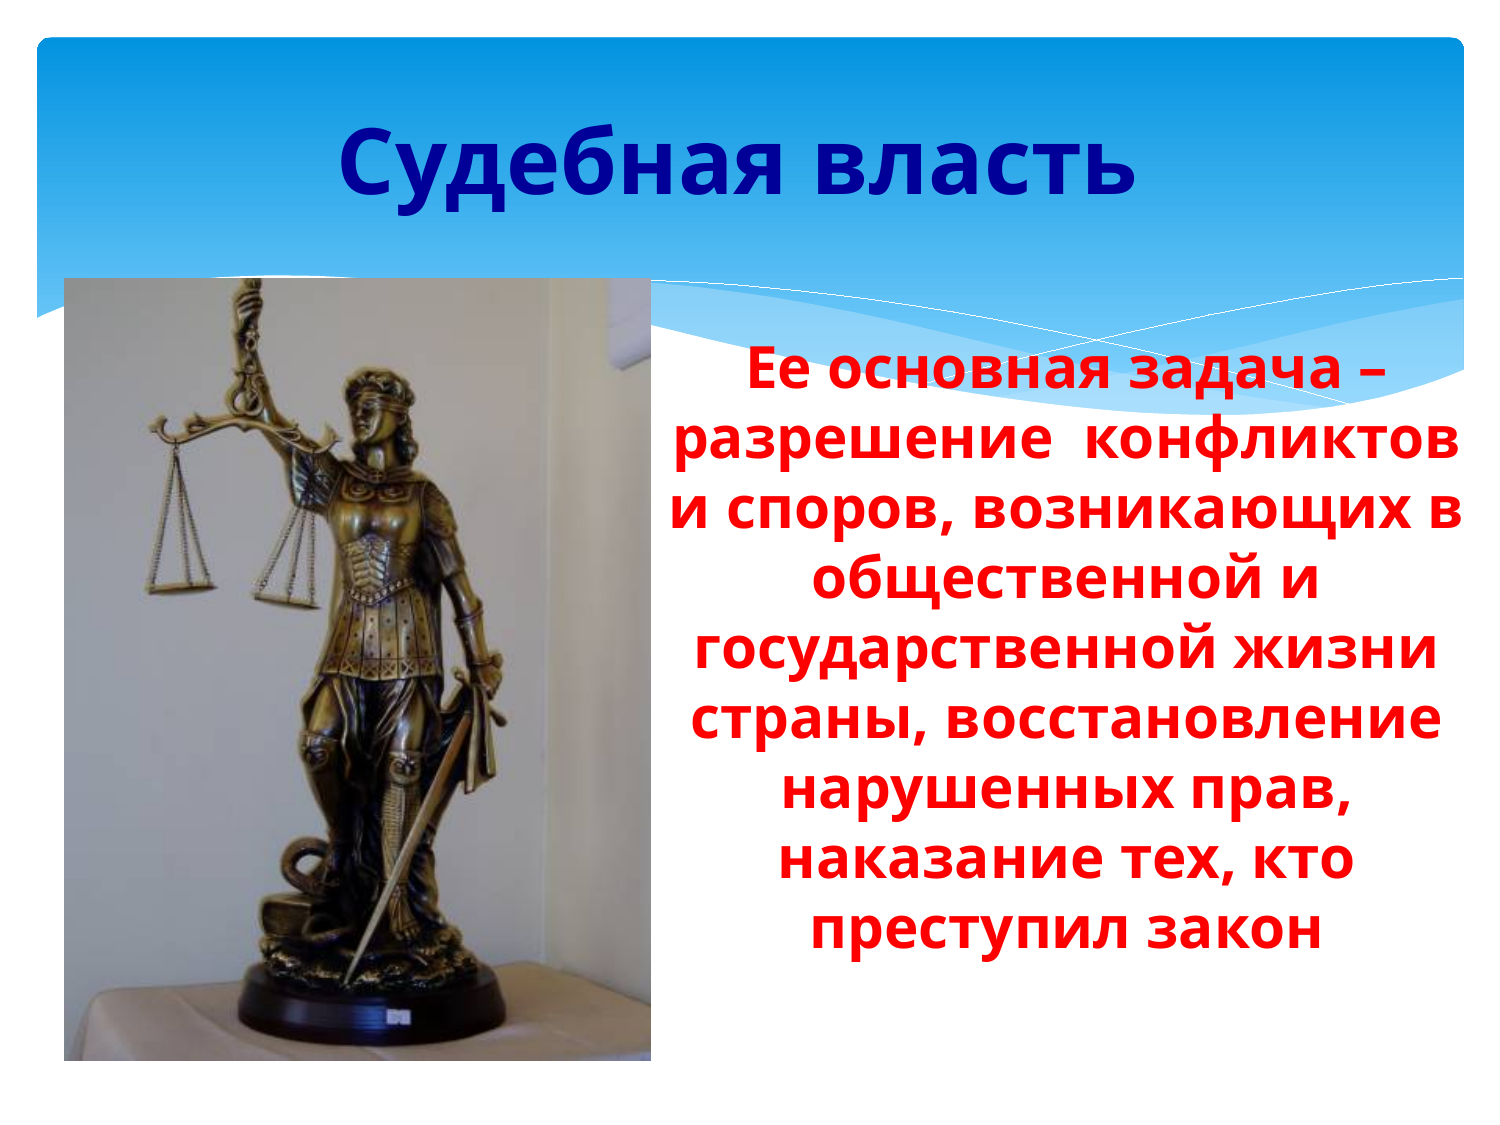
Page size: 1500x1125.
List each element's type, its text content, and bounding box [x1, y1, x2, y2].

title Судебная власть [74, 55, 1426, 262]
picture [64, 278, 651, 1061]
text_box Ее основная задача – разрешение конфликтов и споров, возникающих в общественной и государственной жизни страны, восстановление нарушенных прав, наказание тех, кто преступил закон [653, 279, 1483, 1012]
